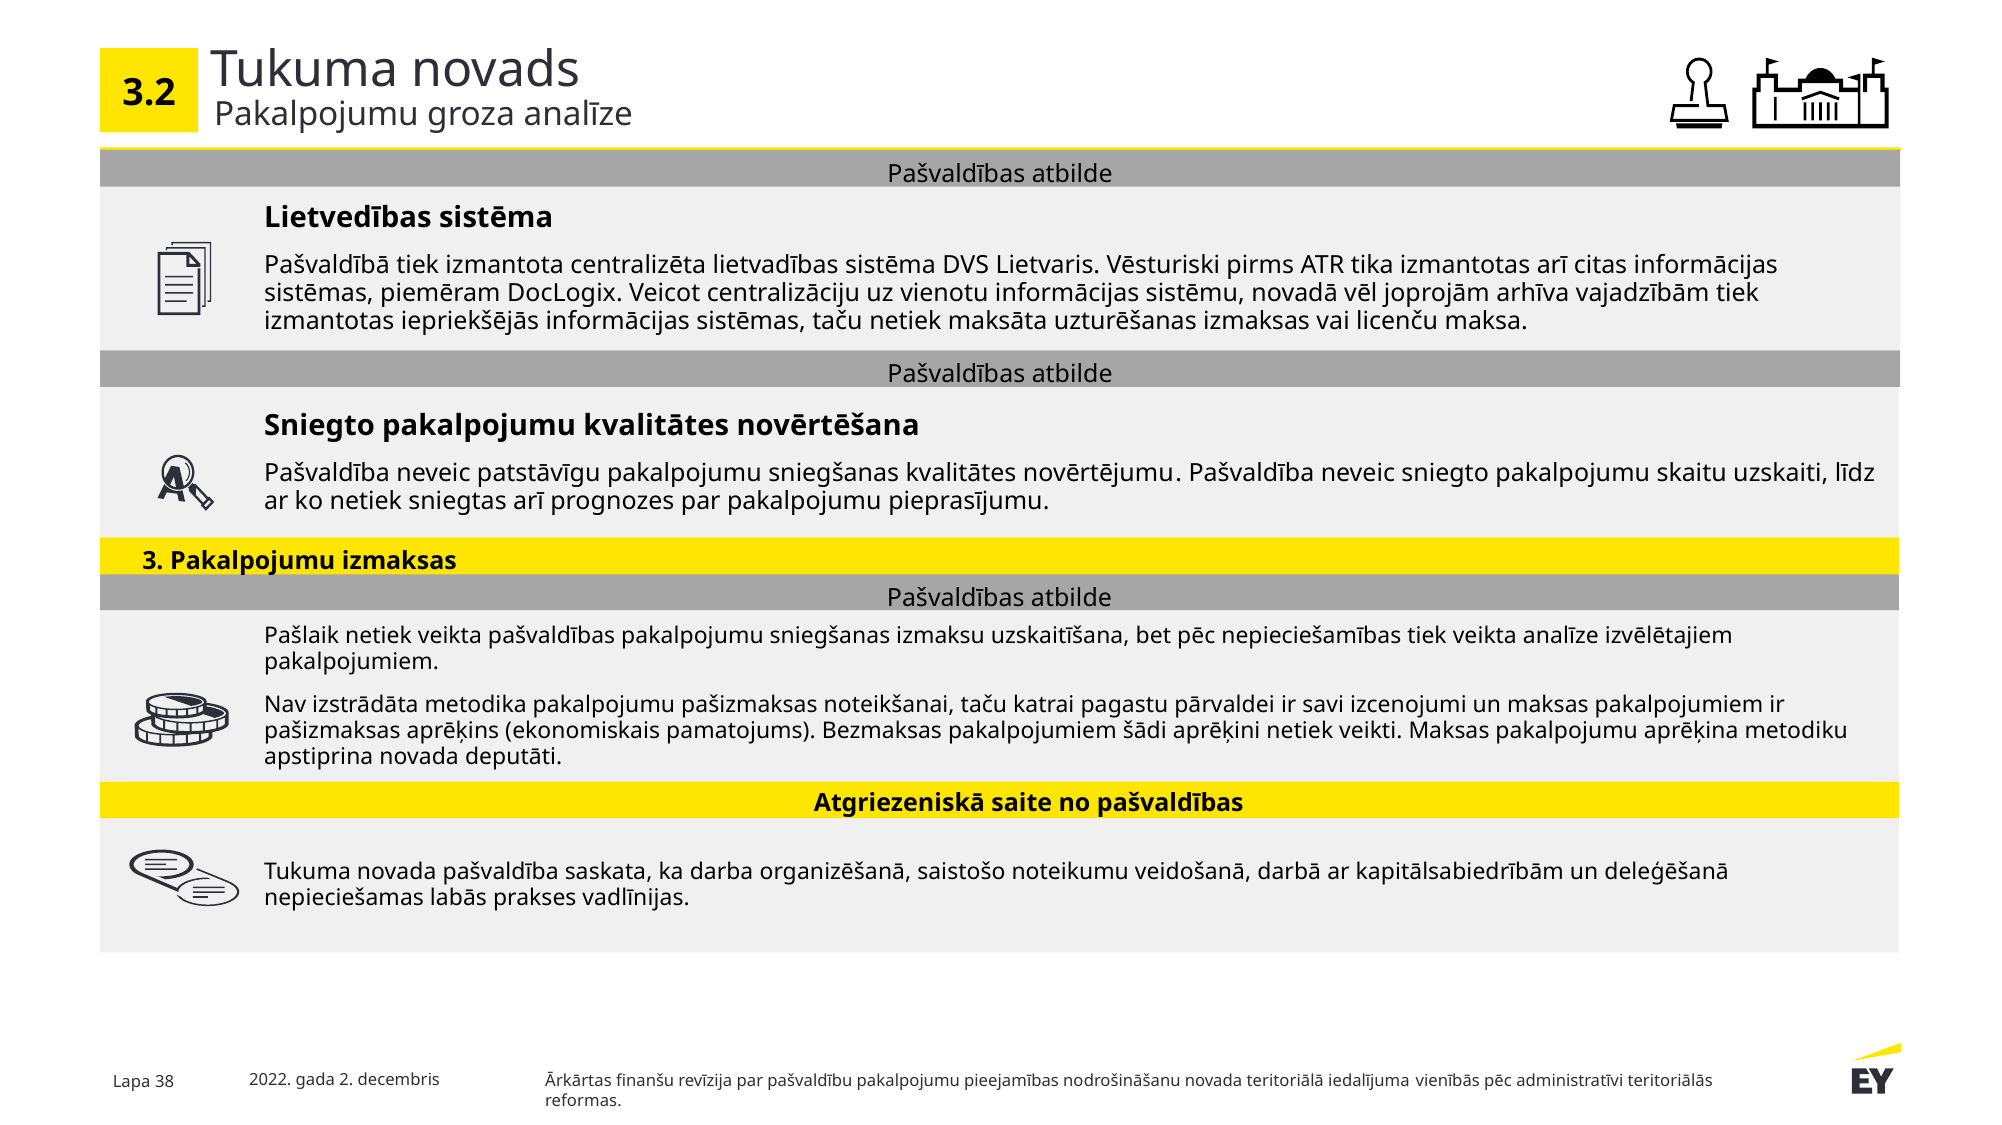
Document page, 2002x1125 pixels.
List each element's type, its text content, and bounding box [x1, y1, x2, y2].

text_box [157, 247, 206, 316]
text_box 3.2 [98, 46, 200, 135]
slide_number Lapa 38 [98, 1062, 207, 1093]
text_box [134, 692, 229, 747]
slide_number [234, 1061, 476, 1092]
text_box Pakalpojumu groza analīze [214, 92, 1906, 132]
title Tukuma novads [210, 46, 1901, 90]
text_box Lietvedības sistēma Pašvaldībā tiek izmantota centralizēta lietvadības sistēma DVS Lietvaris. Vēsturiski pirms ATR tika izmantotas arī citas informācijas sistēmas, piemēram DocLogix. Veicot centralizāciju uz vienotu informācijas sistēmu, novadā vēl joprojām arhīva vajadzībām tiek izmantotas iepriekšējās informācijas sistēmas, taču netiek maksāta uzturēšanas izmaksas vai licenču maksa. [100, 189, 1901, 348]
text_box [129, 849, 211, 893]
text_box 3. Pakalpojumu izmaksas [142, 542, 662, 575]
text_box Tukuma novada pašvaldība saskata, ka darba organizēšanā, saistošo noteikumu veidošanā, darbā ar kapitālsabiedrībām un deleģēšanā nepieciešamas labās prakses vadlīnijas. [100, 820, 1899, 953]
text_box [98, 535, 1901, 576]
text_box [177, 868, 240, 907]
text_box Ārkārtas finanšu revīzija par pašvaldību pakalpojumu pieejamības nodrošināšanu novada teritoriālā iedalījuma vienībās pēc administratīvi teritoriālās reformas. [530, 1062, 1796, 1093]
text_box [1752, 57, 1889, 129]
text_box Atgriezeniskā saite no pašvaldības [98, 780, 1901, 820]
text_box [1676, 123, 1723, 129]
text_box Pašvaldības atbilde [98, 148, 1902, 189]
text_box [1669, 57, 1729, 122]
text_box [171, 241, 212, 302]
text_box Sniegto pakalpojumu kvalitātes novērtēšana Pašvaldība neveic patstāvīgu pakalpojumu sniegšanas kvalitātes novērtējumu. Pašvaldība neveic sniegto pakalpojumu skaitu uzskaiti, līdz ar ko netiek sniegtas arī prognozes par pakalpojumu pieprasījumu. [100, 389, 1899, 535]
text_box Pašvaldības atbilde [98, 348, 1902, 389]
text_box [157, 454, 215, 511]
text_box Pašvaldības atbilde [98, 576, 1901, 613]
text_box Pašlaik netiek veikta pašvaldības pakalpojumu sniegšanas izmaksu uzskaitīšana, bet pēc nepieciešamības tiek veikta analīze izvēlētajiem pakalpojumiem. Nav izstrādāta metodika pakalpojumu pašizmaksas noteikšanai, taču katrai pagastu pārvaldei ir savi izcenojumi un maksas pakalpojumiem ir pašizmaksas aprēķins (ekonomiskais pamatojums). Bezmaksas pakalpojumiem šādi aprēķini netiek veikti. Maksas pakalpojumu aprēķina metodiku apstiprina novada deputāti. [100, 613, 1899, 780]
